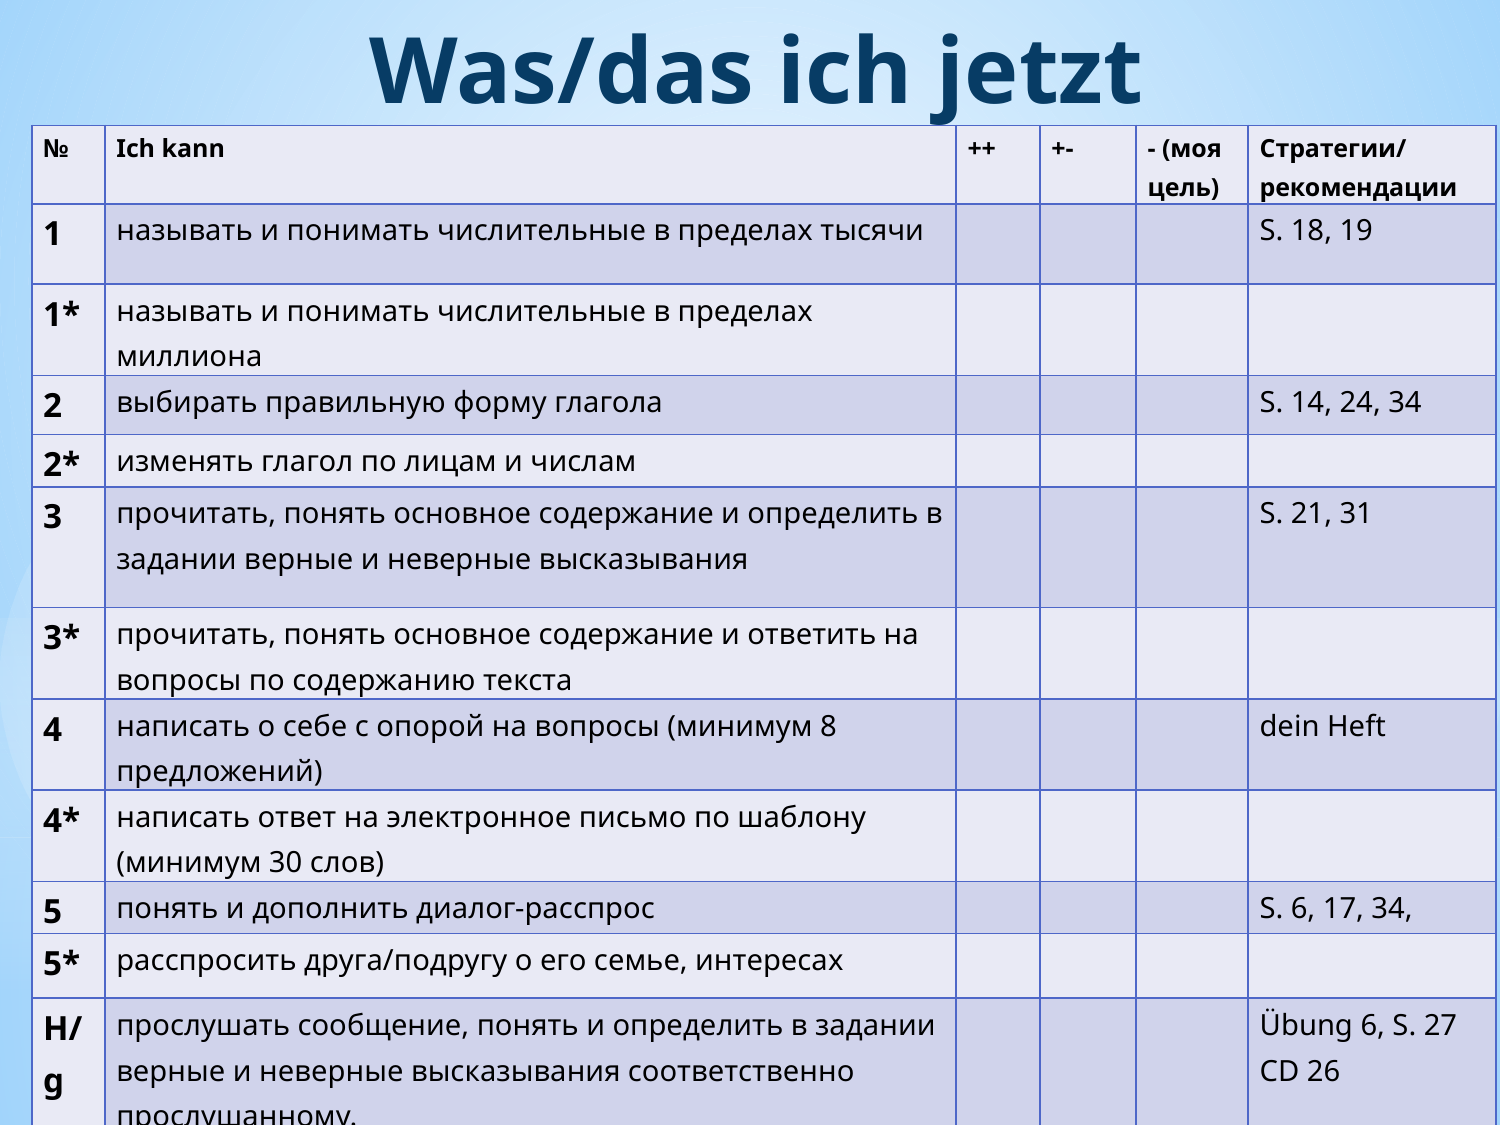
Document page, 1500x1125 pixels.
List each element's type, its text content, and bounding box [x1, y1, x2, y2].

table_cell [957, 999, 1039, 1125]
table_cell [957, 205, 1039, 283]
table_cell написать ответ на электронное письмо по шаблону (минимум 30 слов) [106, 791, 955, 881]
table_cell [1041, 700, 1135, 789]
table_cell S. 6, 17, 34, [1249, 882, 1495, 933]
table_cell понять и дополнить диалог-расспрос [106, 882, 955, 933]
table_cell [1137, 934, 1247, 997]
table_cell [1041, 608, 1135, 698]
table_cell написать о себе c опорой на вопросы (минимум 8 предложений) [106, 700, 955, 789]
table_cell 1* [33, 285, 104, 375]
table_cell называть и понимать числительные в пределах миллиона [106, 285, 955, 375]
table_cell 2* [33, 435, 104, 486]
table_cell 3* [33, 608, 104, 698]
table_cell прочитать, понять основное содержание и ответить на вопросы по содержанию текста [106, 608, 955, 698]
table_cell S. 14, 24, 34 [1249, 376, 1495, 434]
table_cell расспросить друга/подругу о его семье, интересах [106, 934, 955, 997]
table_header - (моя цель) [1137, 126, 1247, 203]
table_header № [33, 126, 104, 203]
table_cell [1137, 791, 1247, 881]
table_cell 1 [33, 205, 104, 283]
table_cell [1041, 205, 1135, 283]
table_cell S. 18, 19 [1249, 205, 1495, 283]
table_cell [957, 934, 1039, 997]
table_cell [1137, 488, 1247, 607]
table_cell 4 [33, 700, 104, 789]
table_cell 2 [33, 376, 104, 434]
table_cell [1249, 934, 1495, 997]
table_cell S. 21, 31 [1249, 488, 1495, 607]
table_cell dein Heft [1249, 700, 1495, 789]
table_cell 4* [33, 791, 104, 881]
table_cell называть и понимать числительные в пределах тысячи [106, 205, 955, 283]
table_cell [957, 376, 1039, 434]
table_cell [957, 608, 1039, 698]
table_cell [957, 435, 1039, 486]
table_cell [957, 285, 1039, 375]
table_cell [1249, 285, 1495, 375]
table_cell 5* [33, 934, 104, 997]
table_cell изменять глагол по лицам и числам [106, 435, 955, 486]
table_cell 3 [33, 488, 104, 607]
table_cell [1137, 285, 1247, 375]
table_header ++ [957, 126, 1039, 203]
table_cell выбирать правильную форму глагола [106, 376, 955, 434]
table_cell [957, 791, 1039, 881]
table_cell [1137, 608, 1247, 698]
table_cell [1041, 882, 1135, 933]
table_cell [1137, 882, 1247, 933]
title Was/das ich jetzt kann [253, 4, 1260, 121]
table_cell H/g [33, 999, 104, 1125]
table_cell [1041, 934, 1135, 997]
table_cell [1041, 488, 1135, 607]
table_cell [1041, 791, 1135, 881]
table_header Стратегии/ рекомендации [1249, 126, 1495, 203]
table_cell [1041, 376, 1135, 434]
table_cell [957, 882, 1039, 933]
table_cell прочитать, понять основное содержание и определить в задании верные и неверные высказывания [106, 488, 955, 607]
table_header +- [1041, 126, 1135, 203]
table_cell [1249, 435, 1495, 486]
table_cell [1137, 435, 1247, 486]
table_cell прослушать сообщение, понять и определить в задании верные и неверные высказывания соответственно прослушанному. [106, 999, 955, 1125]
table_cell [957, 488, 1039, 607]
table_cell [1041, 285, 1135, 375]
table_cell [1041, 435, 1135, 486]
table_cell [1137, 205, 1247, 283]
table_header Ich kann [106, 126, 955, 203]
table_cell [1137, 376, 1247, 434]
table_cell 5 [33, 882, 104, 933]
table_cell [1137, 999, 1247, 1125]
table_cell [1249, 791, 1495, 881]
table_cell Übung 6, S. 27 CD 26 [1249, 999, 1495, 1125]
table_cell [1249, 608, 1495, 698]
table_cell [1041, 999, 1135, 1125]
table_cell [1137, 700, 1247, 789]
table_cell [957, 700, 1039, 789]
